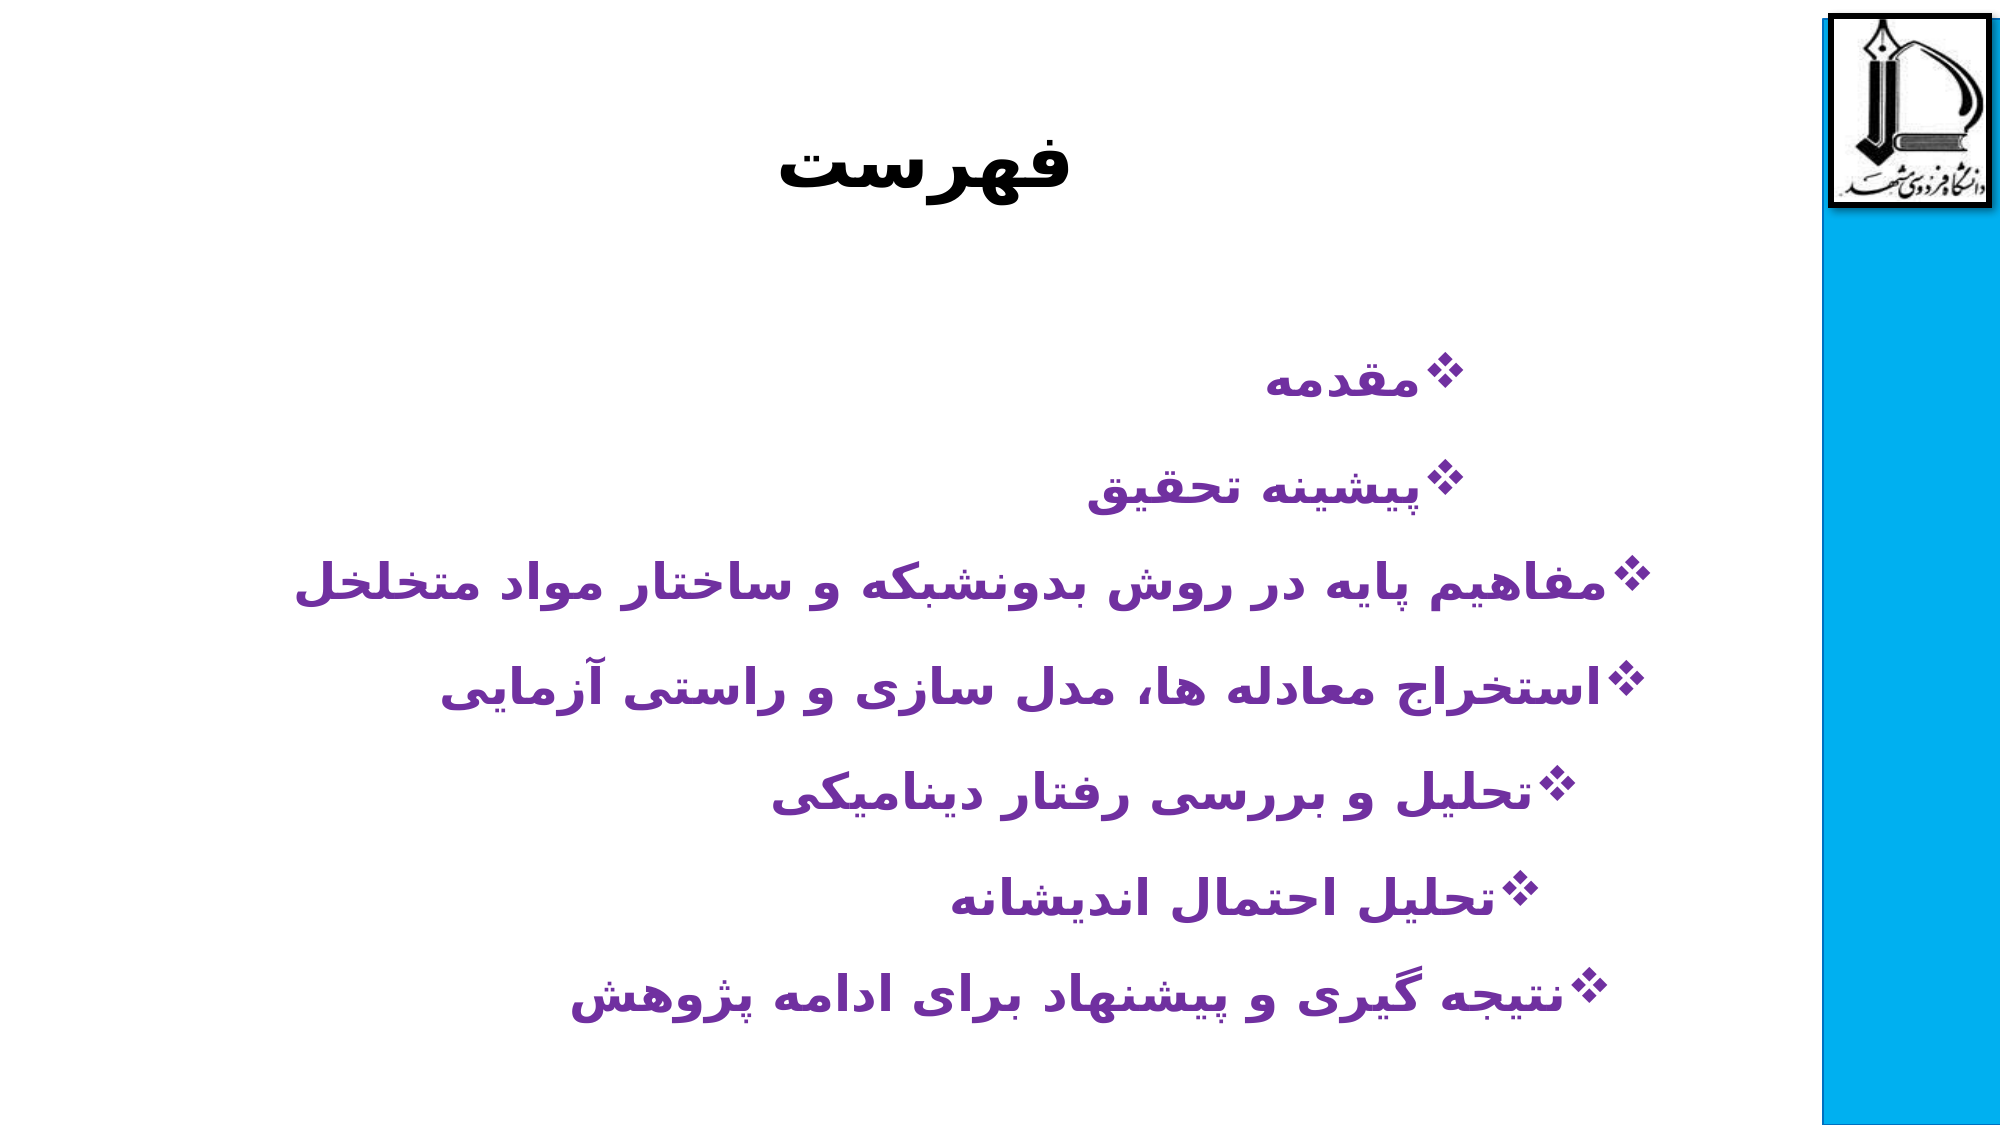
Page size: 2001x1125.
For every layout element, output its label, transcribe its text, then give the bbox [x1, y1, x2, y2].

text_box نتیجه گیری و پیشنهاد برای ادامه پژوهش [549, 951, 1633, 1031]
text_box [461, 336, 1489, 726]
text_box [1822, 18, 2000, 1125]
text_box فهرست [593, 102, 1257, 212]
text_box تحلیل احتمال اندیشانه [930, 855, 1564, 935]
text_box تحلیل و بررسی رفتار دینامیکی [751, 750, 1601, 830]
picture [1833, 18, 1987, 203]
